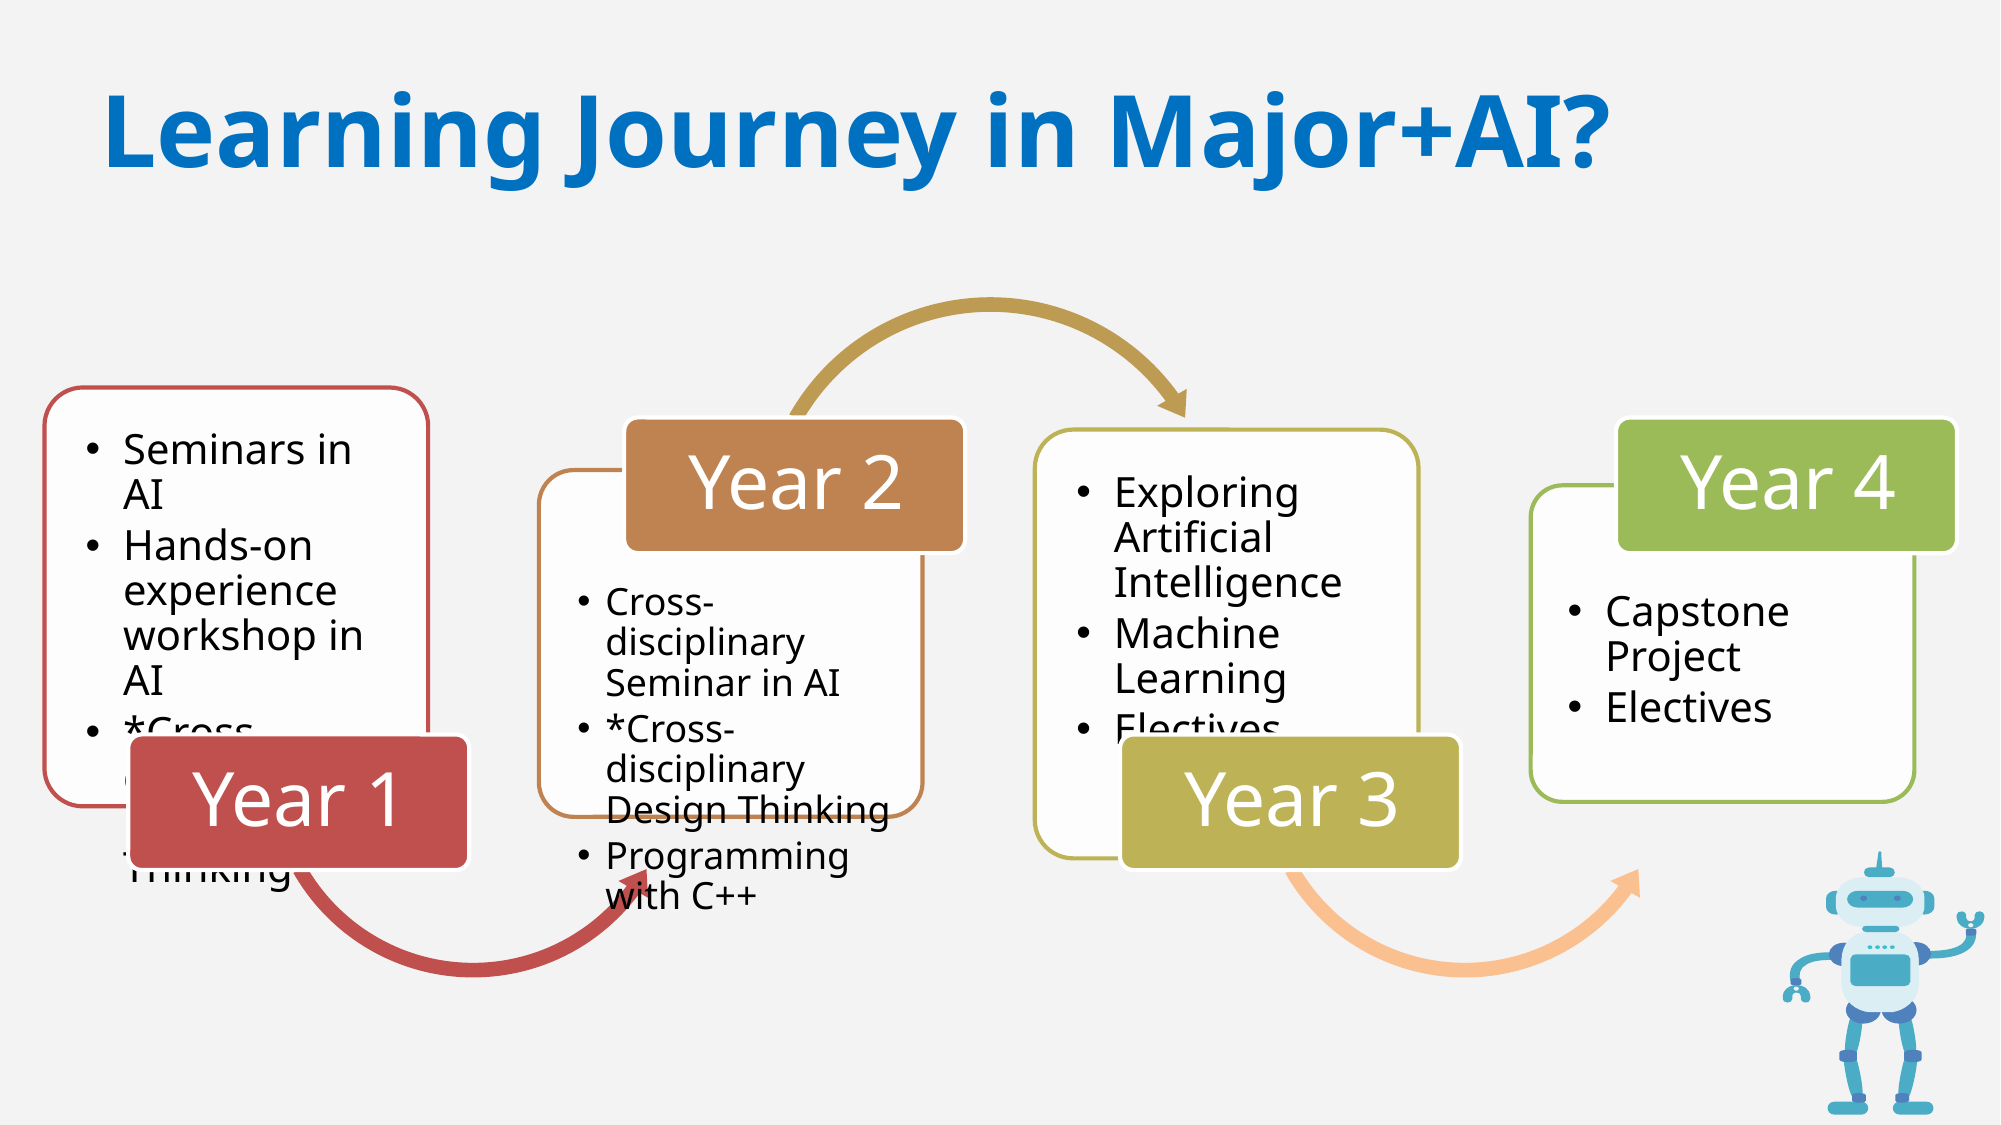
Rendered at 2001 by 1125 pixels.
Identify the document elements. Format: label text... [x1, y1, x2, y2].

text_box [1781, 850, 1986, 1115]
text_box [41, 198, 1959, 1089]
text_box Learning Journey in Major+AI? [85, 59, 1901, 195]
